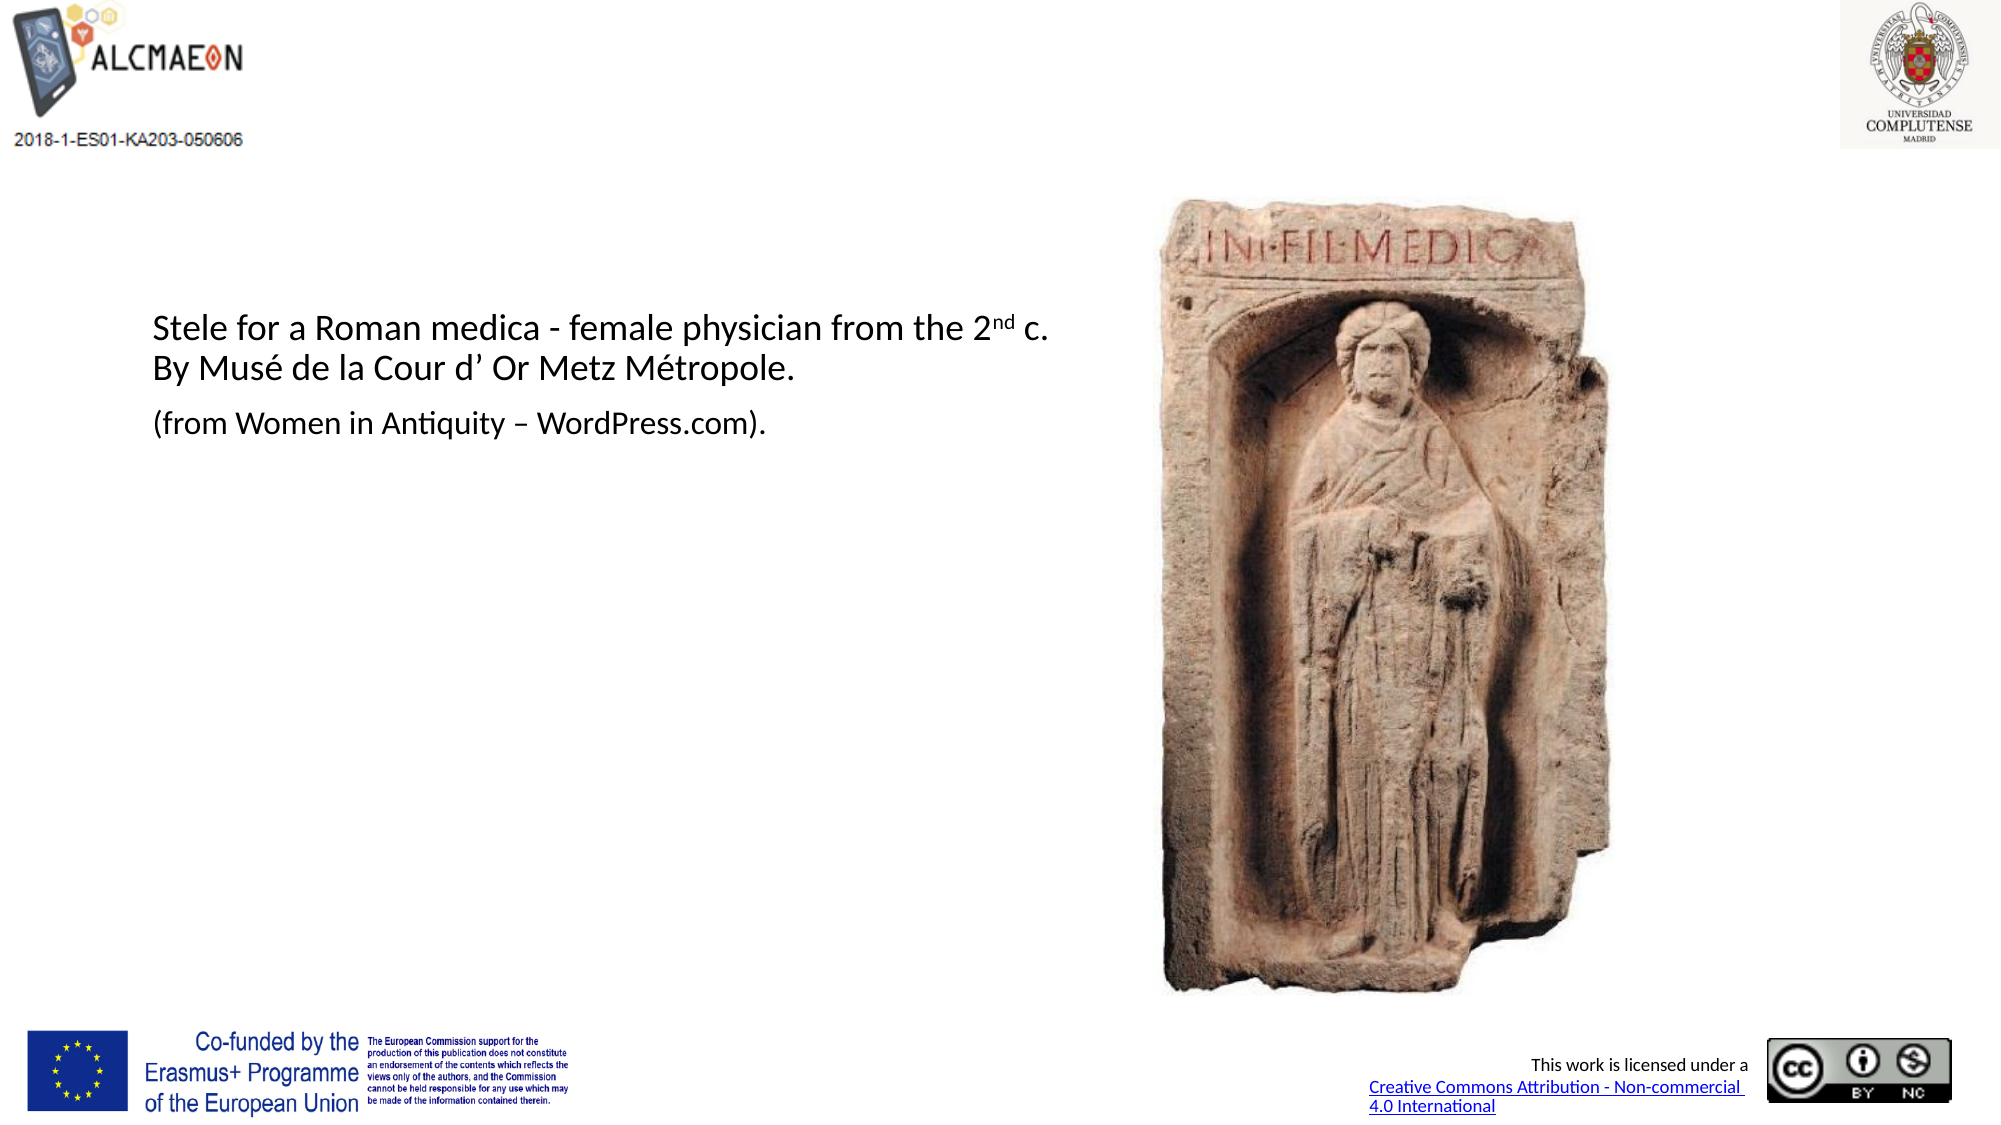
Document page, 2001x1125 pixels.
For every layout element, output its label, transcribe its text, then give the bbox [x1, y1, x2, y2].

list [1153, 195, 1615, 996]
picture [1840, 0, 2000, 149]
picture [1767, 1038, 1952, 1103]
picture [0, 0, 256, 161]
picture [23, 1024, 575, 1118]
list (from Women in Antiquity – WordPress.com). [137, 337, 783, 963]
title Stele for a Roman medica - female physician from the 2nd c. By Musé de la Cour d’ Or Metz Métropole. [137, 243, 1071, 397]
